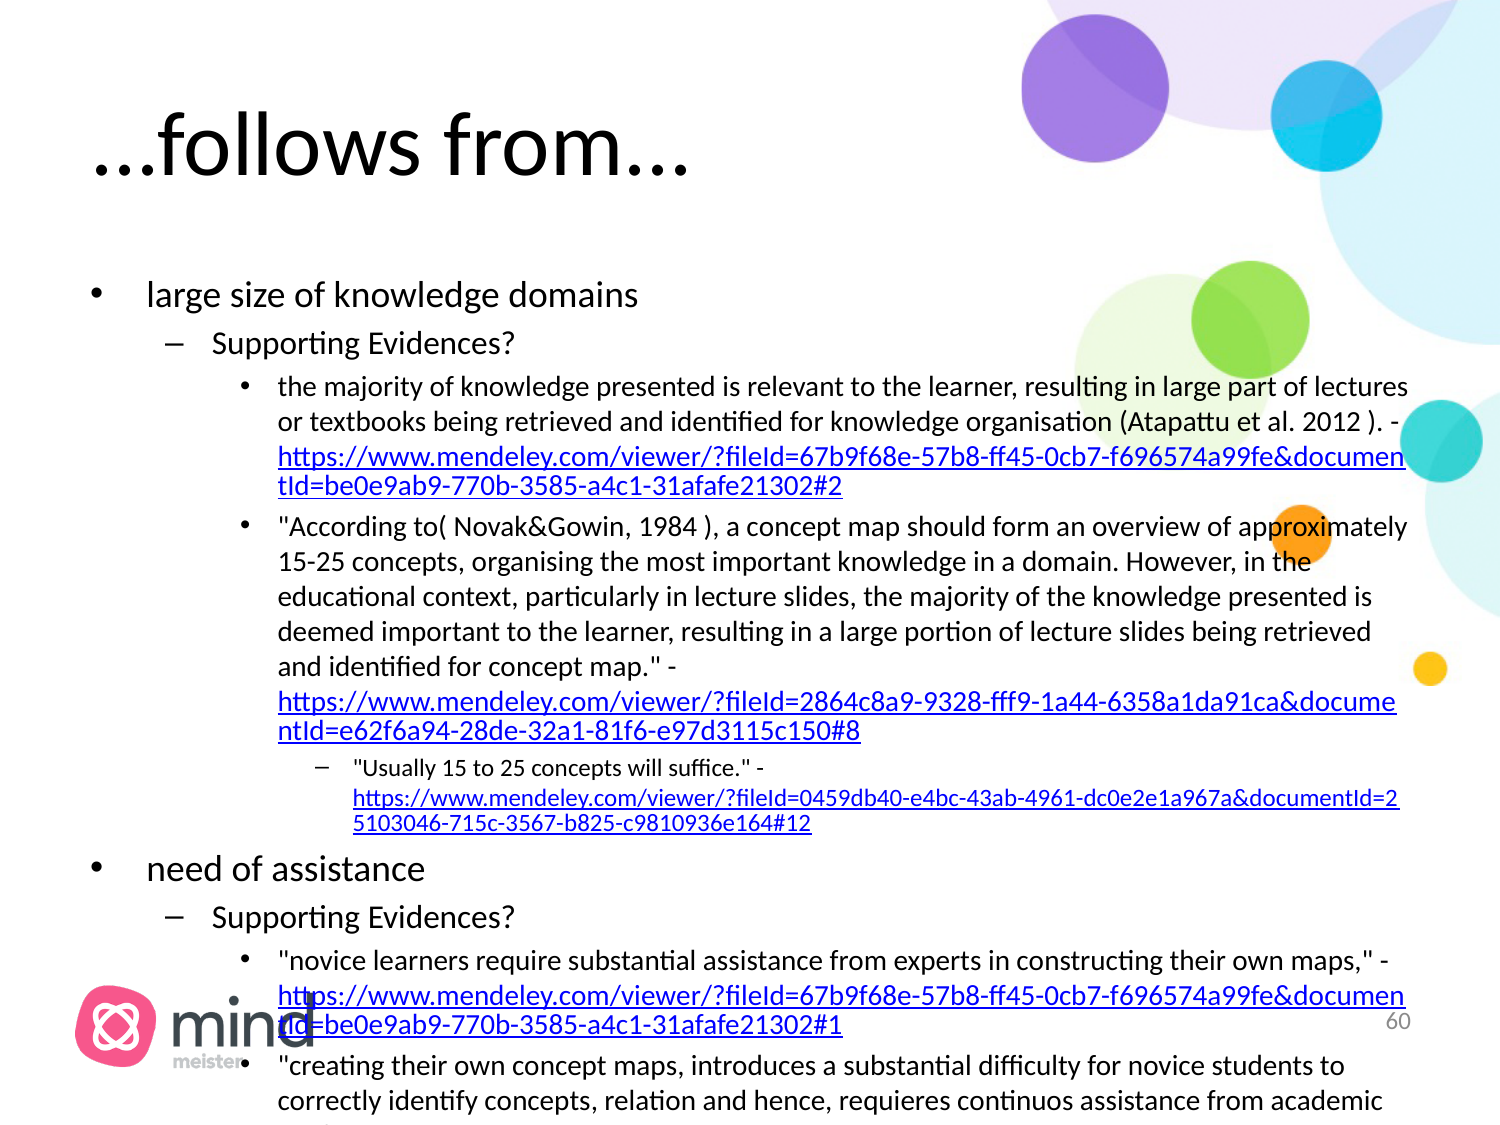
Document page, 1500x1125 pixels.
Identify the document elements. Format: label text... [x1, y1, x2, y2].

title ...follows from... [75, 45, 1425, 233]
slide_number ‹#› [1076, 989, 1427, 1050]
picture [1021, 0, 1500, 686]
picture [75, 980, 314, 1072]
list large size of knowledge domains Supporting Evidences? the majority of knowledge presented is relevant to the learner, resulting in large part of lectures or textbooks being retrieved and identified for knowledge organisation (Atapattu et al. 2012 ). - https://www.mendeley.com/viewer/?fileId=67b9f68e-57b8-ff45-0cb7-f696574a99fe&documentId=be0e9ab9-770b-3585-a4c1-31afafe21302#2 "According to( Novak&Gowin, 1984 ), a concept map should form an overview of approximately 15-25 concepts, organising the most important knowledge in a domain. However, in the educational context, particularly in lecture slides, the majority of the knowledge presented is deemed important to the learner, resulting in a large portion of lecture slides being retrieved and identified for concept map." - https://www.mendeley.com/viewer/?fileId=2864c8a9-9328-fff9-1a44-6358a1da91ca&documentId=e62f6a94-28de-32a1-81f6-e97d3115c150#8 "Usually 15 to 25 concepts will suffice." - https://www.mendeley.com/viewer/?fileId=0459db40-e4bc-43ab-4961-dc0e2e1a967a&documentId=25103046-715c-3567-b825-c9810936e164#12 need of assistance Supporting Evidences? "novice learners require substantial assistance from experts in constructing their own maps," - https://www.mendeley.com/viewer/?fileId=67b9f68e-57b8-ff45-0cb7-f696574a99fe&documentId=be0e9ab9-770b-3585-a4c1-31afafe21302#1 "creating their own concept maps, introduces a substantial difficulty for novice students to correctly identify concepts, relation and hence, requieres continuos assistance from academic staff" - https://www.mendeley.com/viewer/?fileId=67b9f68e-57b8-ff45-0cb7-f696574a99fe&documentId=be0e9ab9-770b-3585-a4c1-31afafe21302#2 "The widespread adoption of concept maps is hindered by the substantial assistance and feedback required by learners constructing concept maps. Most learners struggle to identify correct concepts, relations, and their hierarchical organisation." - https://www.mendeley.com/viewer/?fileId=2864c8a9-9328-fff9-0c9c-70dafc4572c7&documentId=6fe56908-f252-37a8-8c7e-cd8ef716eab6#2 [75, 262, 1425, 952]
